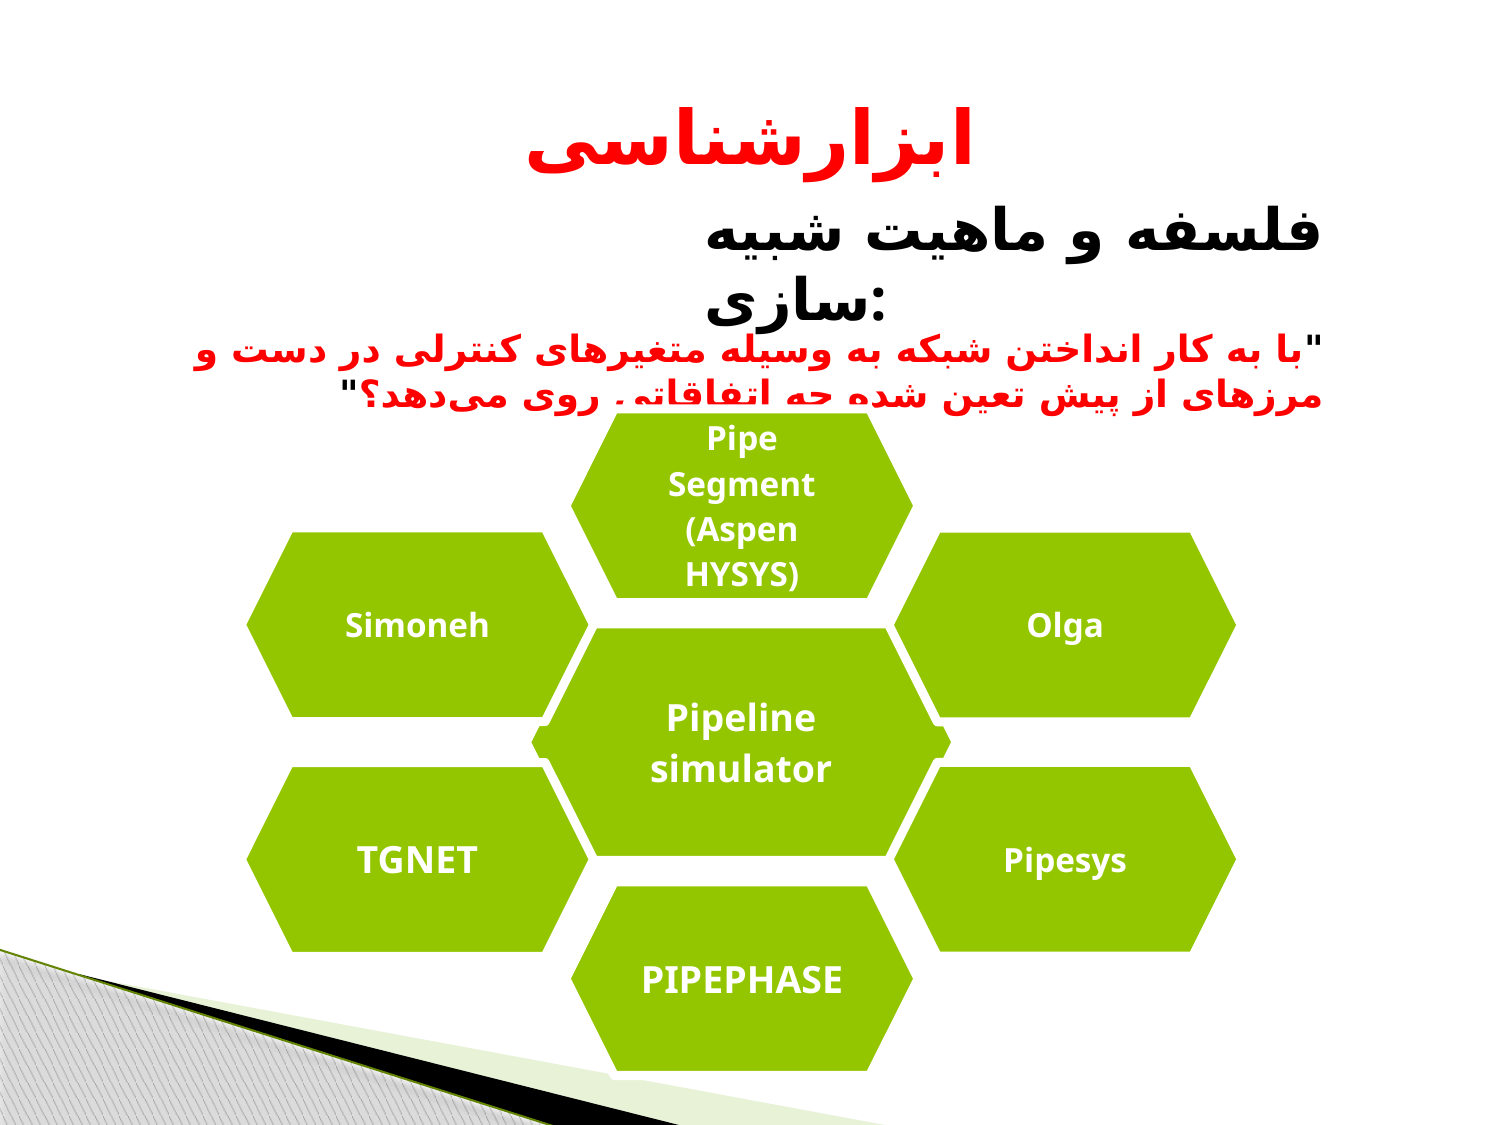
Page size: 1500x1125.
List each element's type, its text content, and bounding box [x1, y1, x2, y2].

text_box "با به کار انداختن شبکه به وسیله متغیرهای کنترلی در دست و مرزهای از پیش تعین شده چه اتفاقاتی روی می‌دهد؟" [144, 317, 1339, 423]
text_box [241, 408, 1242, 1076]
title ابزارشناسی [75, 45, 1425, 233]
text_box فلسفه و ماهیت شبیه سازی: [689, 184, 1434, 340]
